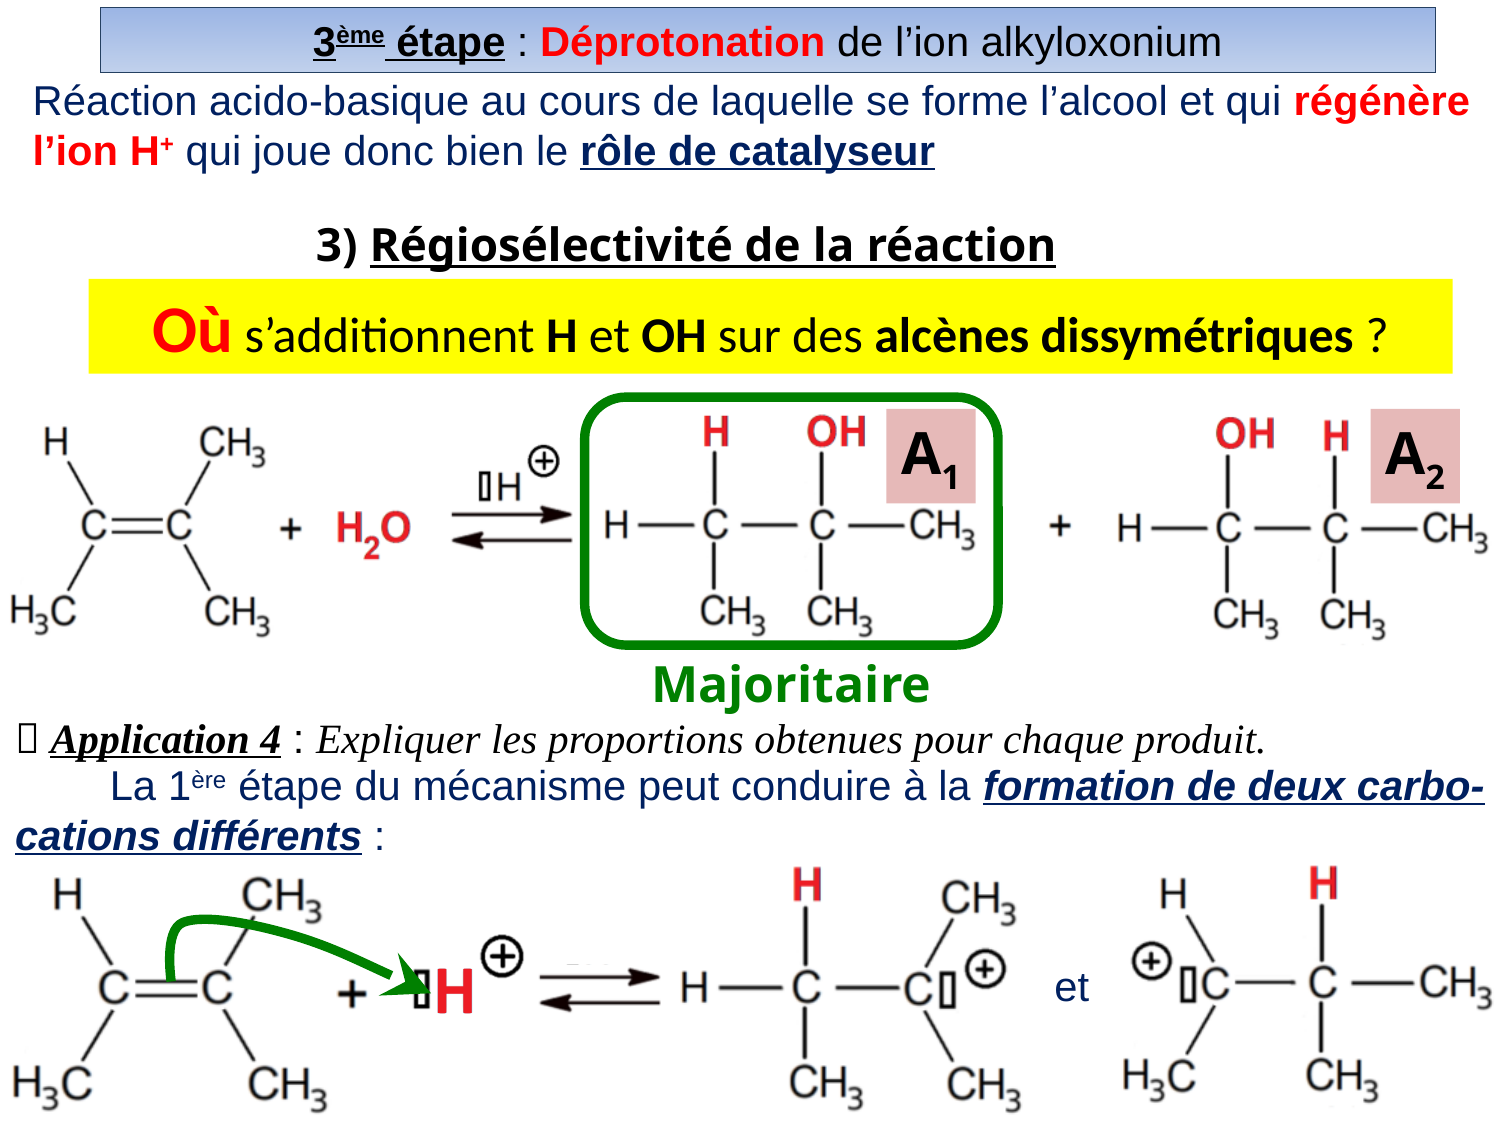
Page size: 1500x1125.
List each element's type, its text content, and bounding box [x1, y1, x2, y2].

text_box et [1039, 952, 1105, 1018]
picture [596, 408, 987, 648]
picture [1119, 863, 1495, 1109]
text_box Majoritaire [608, 655, 975, 704]
text_box 3ème étape : Déprotonation de l’ion alkyloxonium [100, 7, 1436, 66]
text_box Où s’additionnent H et OH sur des alcènes dissymétriques ? [88, 278, 1453, 374]
picture [0, 857, 673, 1125]
text_box  Application 4 : Expliquer les proportions obtenues pour chaque produit. [0, 704, 1471, 751]
picture [1042, 408, 1500, 648]
text_box [990, 414, 999, 627]
picture [675, 864, 1024, 1116]
text_box La 1ère étape du mécanisme peut conduire à la formation de deux carbo-cations différents : [0, 751, 1500, 852]
picture [0, 408, 585, 648]
text_box Réaction acido-basique au cours de laquelle se forme l’alcool et qui régénère l’ion H+ qui joue donc bien le rôle de catalyseur [17, 66, 1500, 197]
text_box [0, 0, 1500, 75]
text_box 3) Régiosélectivité de la réaction [151, 208, 1072, 278]
text_box [599, 397, 985, 408]
